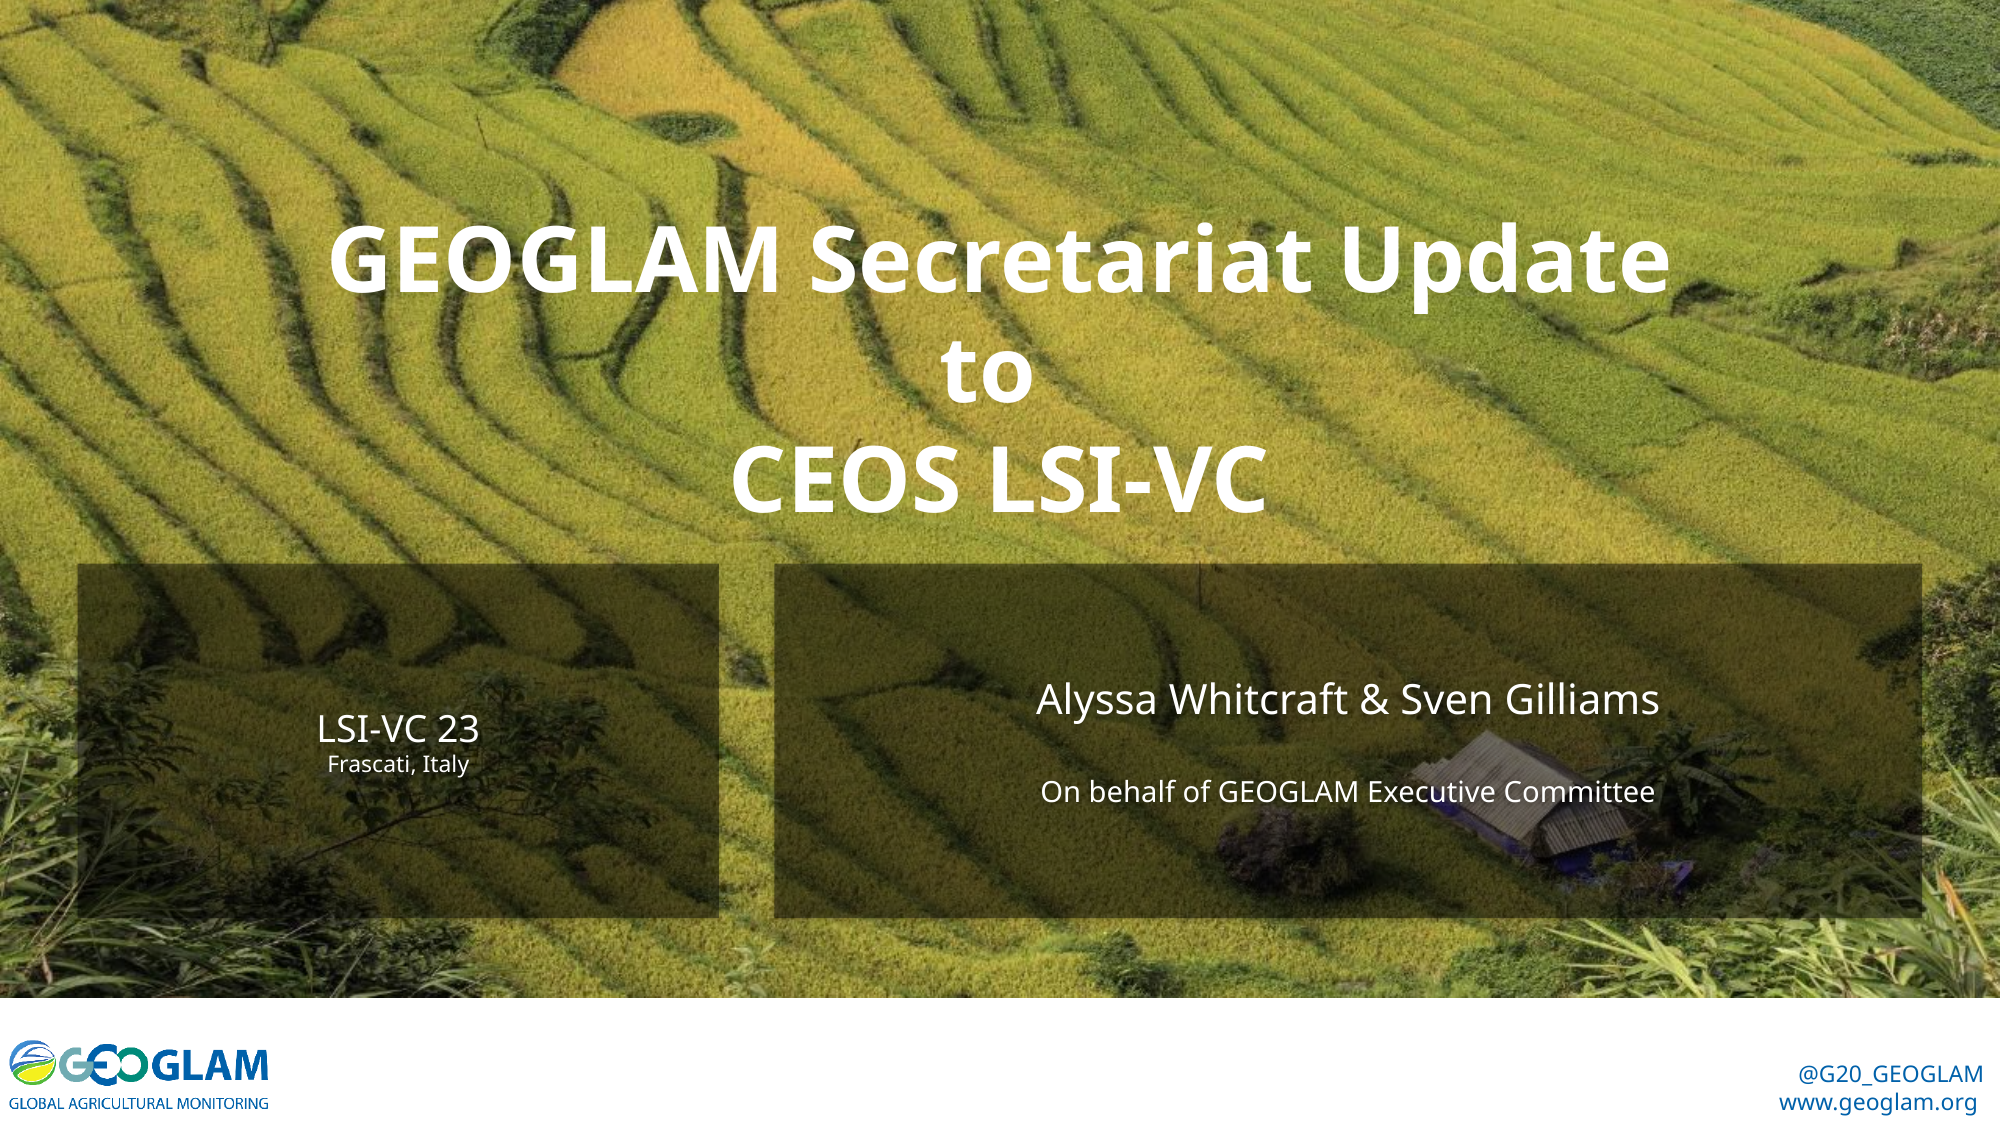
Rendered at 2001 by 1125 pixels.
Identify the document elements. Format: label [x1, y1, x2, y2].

picture [0, 0, 2000, 998]
picture [7, 1038, 270, 1112]
